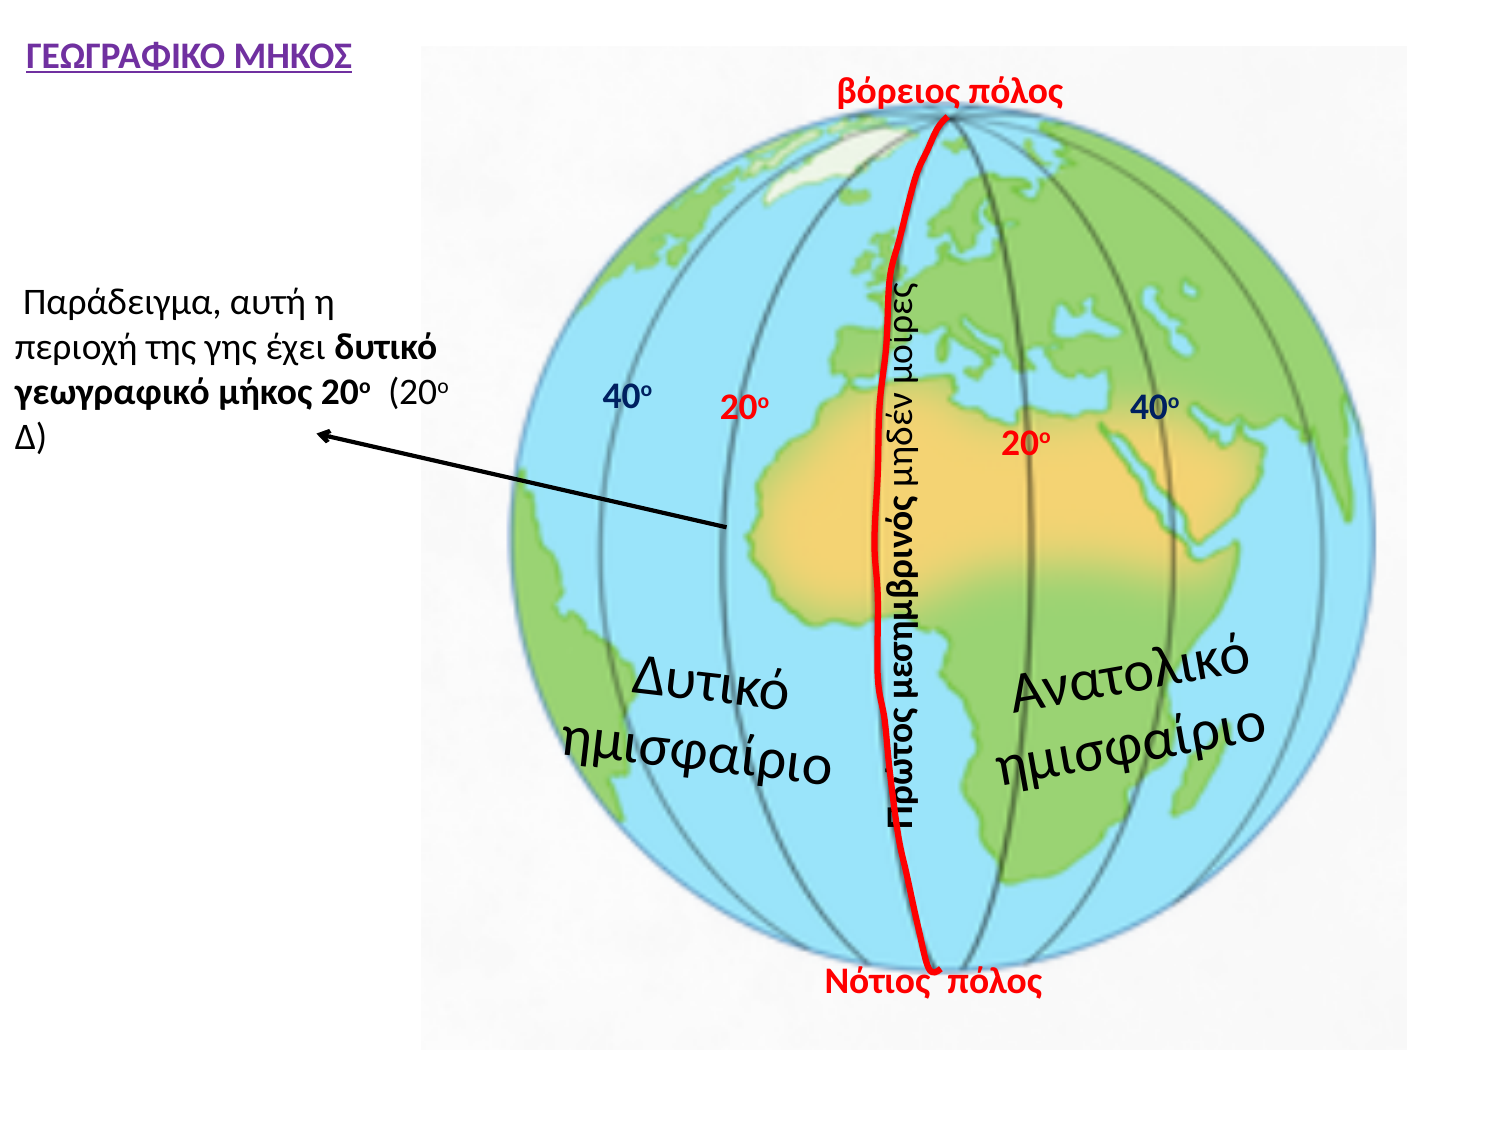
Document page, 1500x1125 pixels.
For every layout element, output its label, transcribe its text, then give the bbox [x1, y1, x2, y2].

picture [421, 46, 1407, 1050]
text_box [316, 433, 727, 528]
text_box Παράδειγμα, αυτή η περιοχή της γης έχει δυτικό γεωγραφικό μήκος 20ο (20ο Δ) [0, 269, 416, 510]
text_box ΓΕΩΓΡΑΦΙΚΟ ΜΗΚΟΣ [11, 23, 610, 84]
